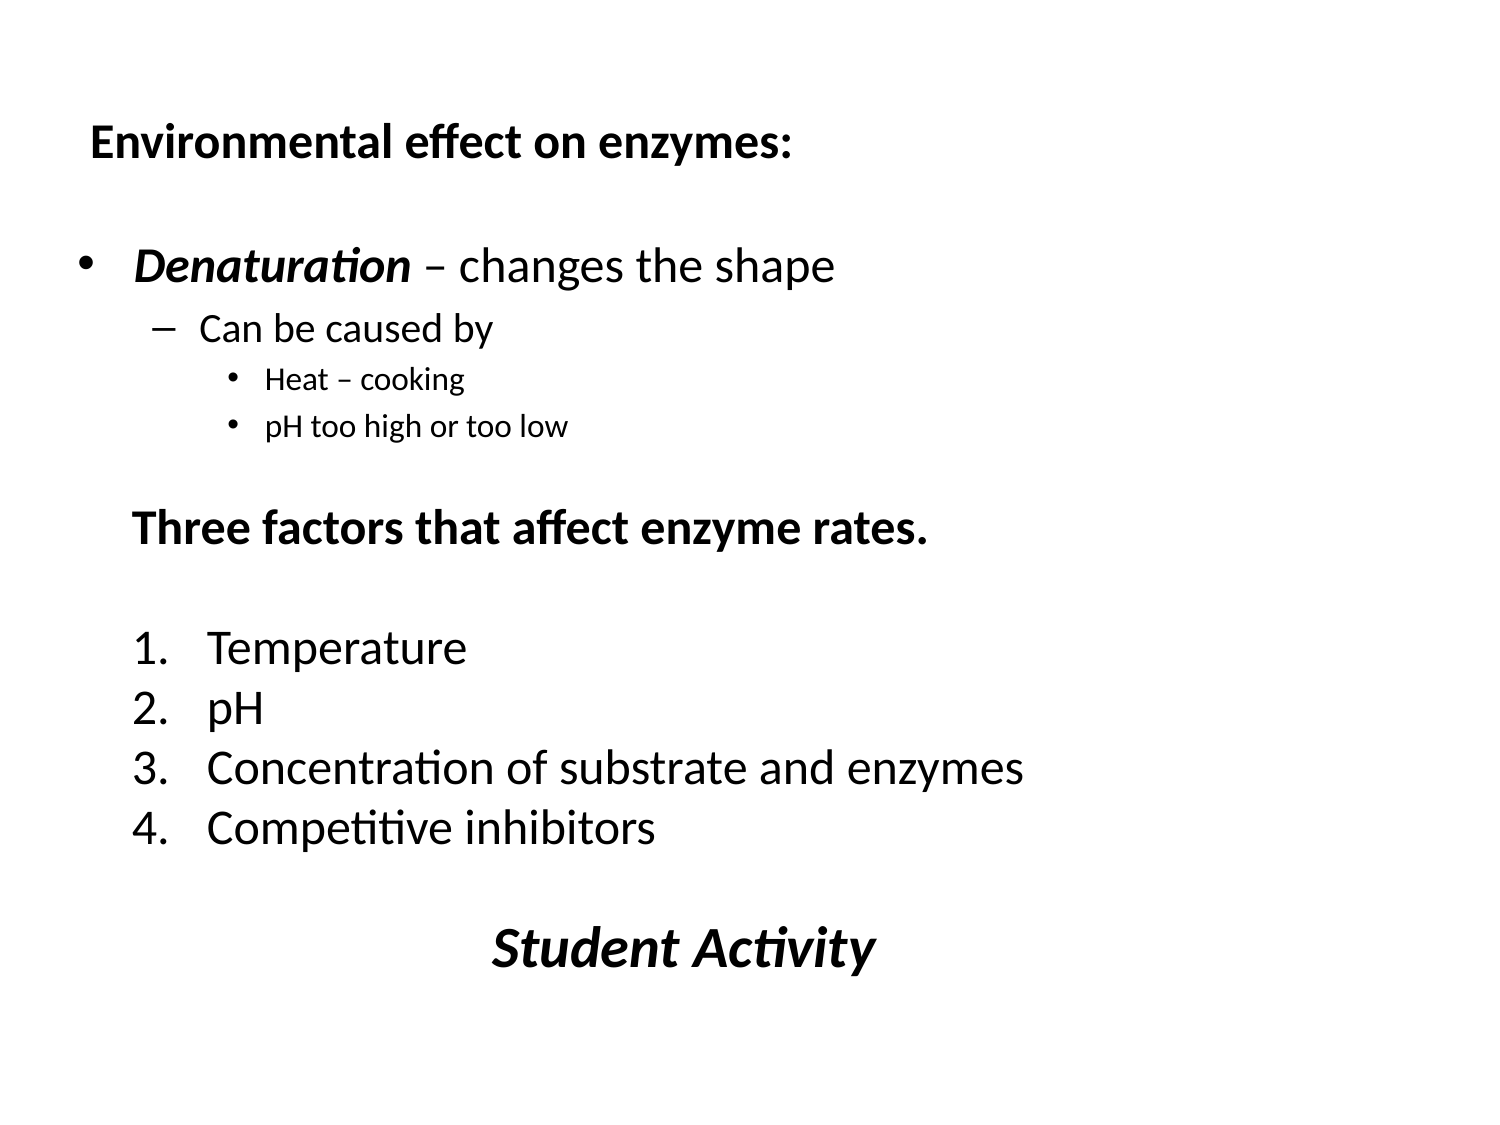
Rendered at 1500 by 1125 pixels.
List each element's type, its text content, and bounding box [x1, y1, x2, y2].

title Environmental effect on enzymes: [75, 45, 1425, 233]
list Denaturation – changes the shape Can be caused by Heat – cooking pH too high or too low [62, 224, 1413, 463]
text_box Student Activity [477, 901, 891, 987]
text_box Three factors that affect enzyme rates. Temperature pH Concentration of substrate and enzymes Competitive inhibitors [117, 487, 1040, 863]
